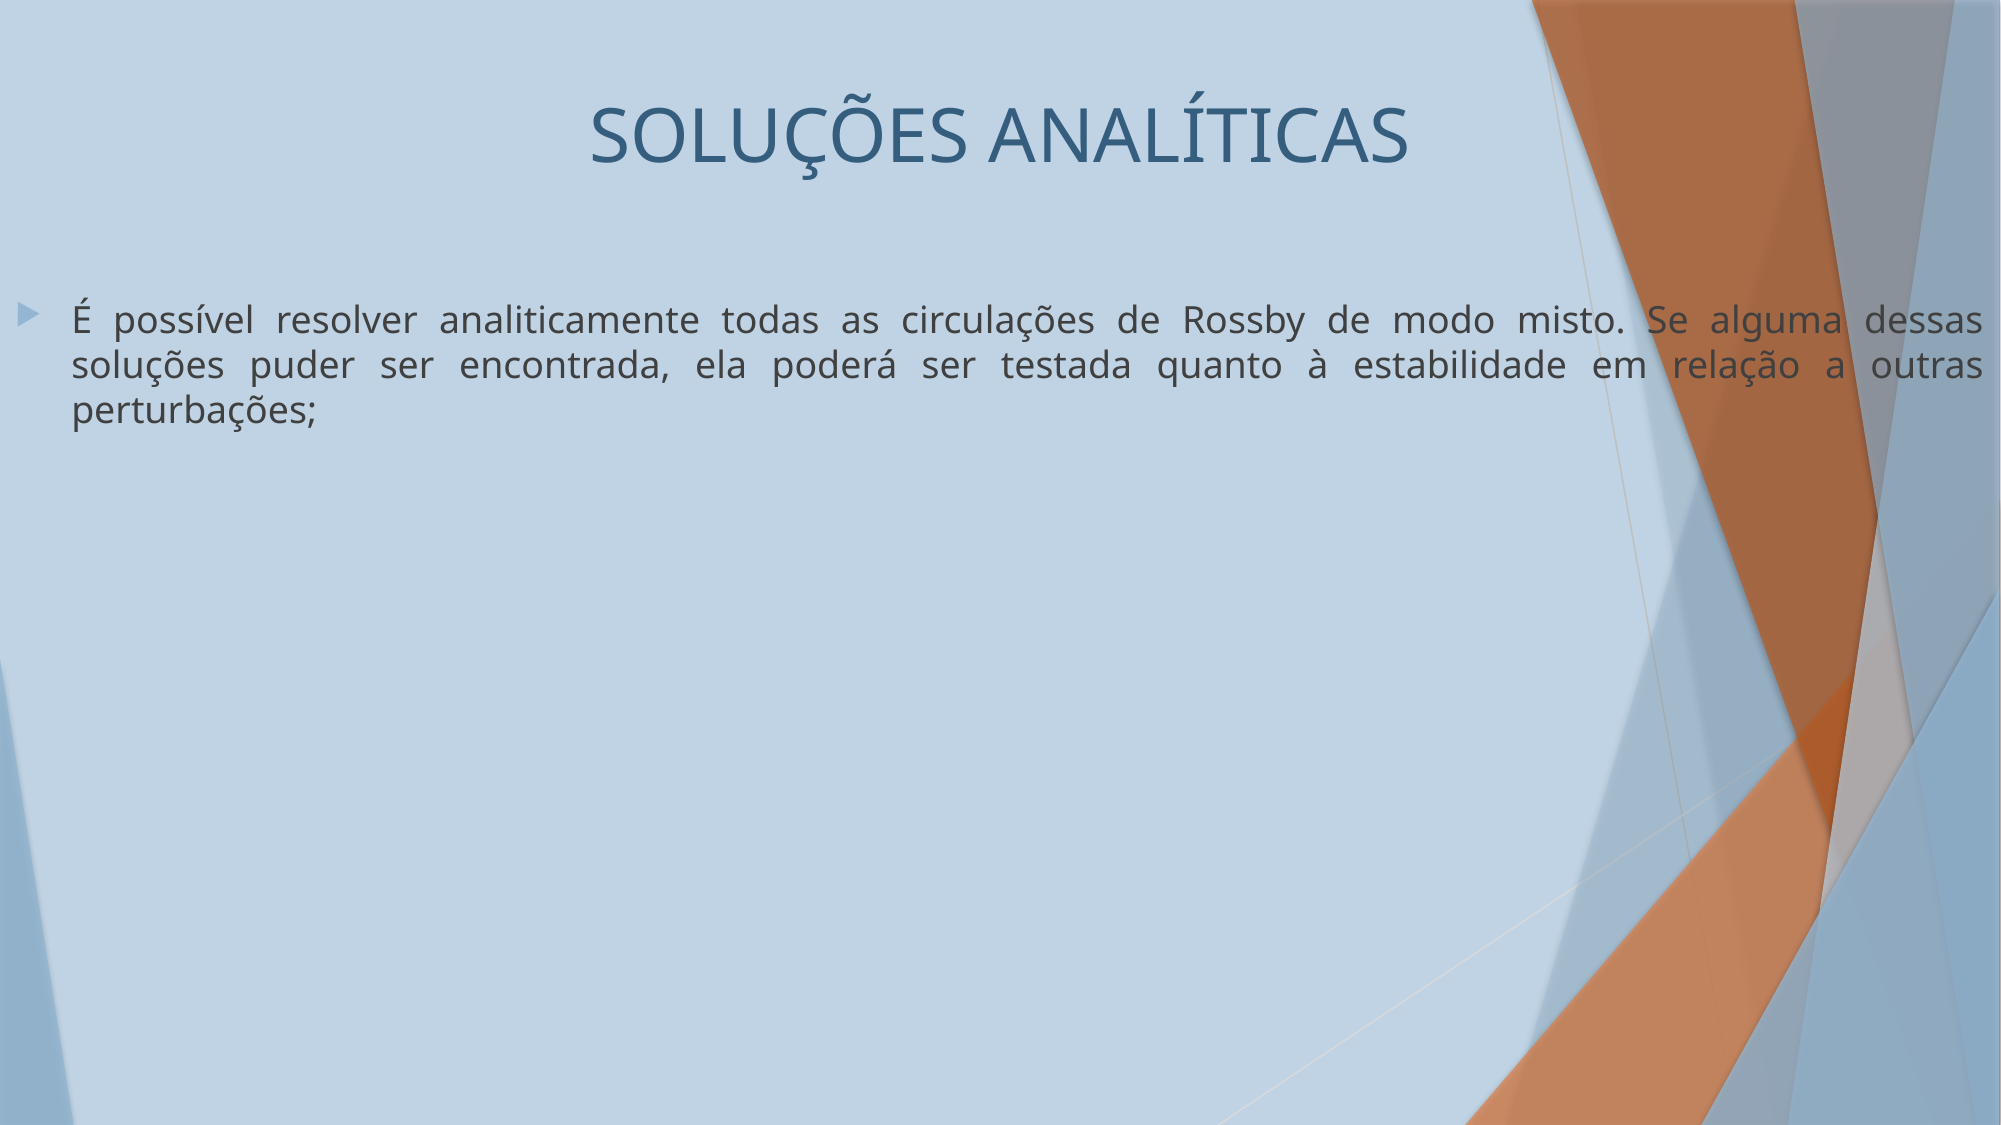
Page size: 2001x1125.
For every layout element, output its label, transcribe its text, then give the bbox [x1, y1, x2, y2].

title SOLUÇÕES ANALÍTICAS [0, 80, 2000, 225]
list É possível resolver analiticamente todas as circulações de Rossby de modo misto. Se alguma dessas soluções puder ser encontrada, ela poderá ser testada quanto à estabilidade em relação a outras perturbações; [0, 288, 2000, 1125]
